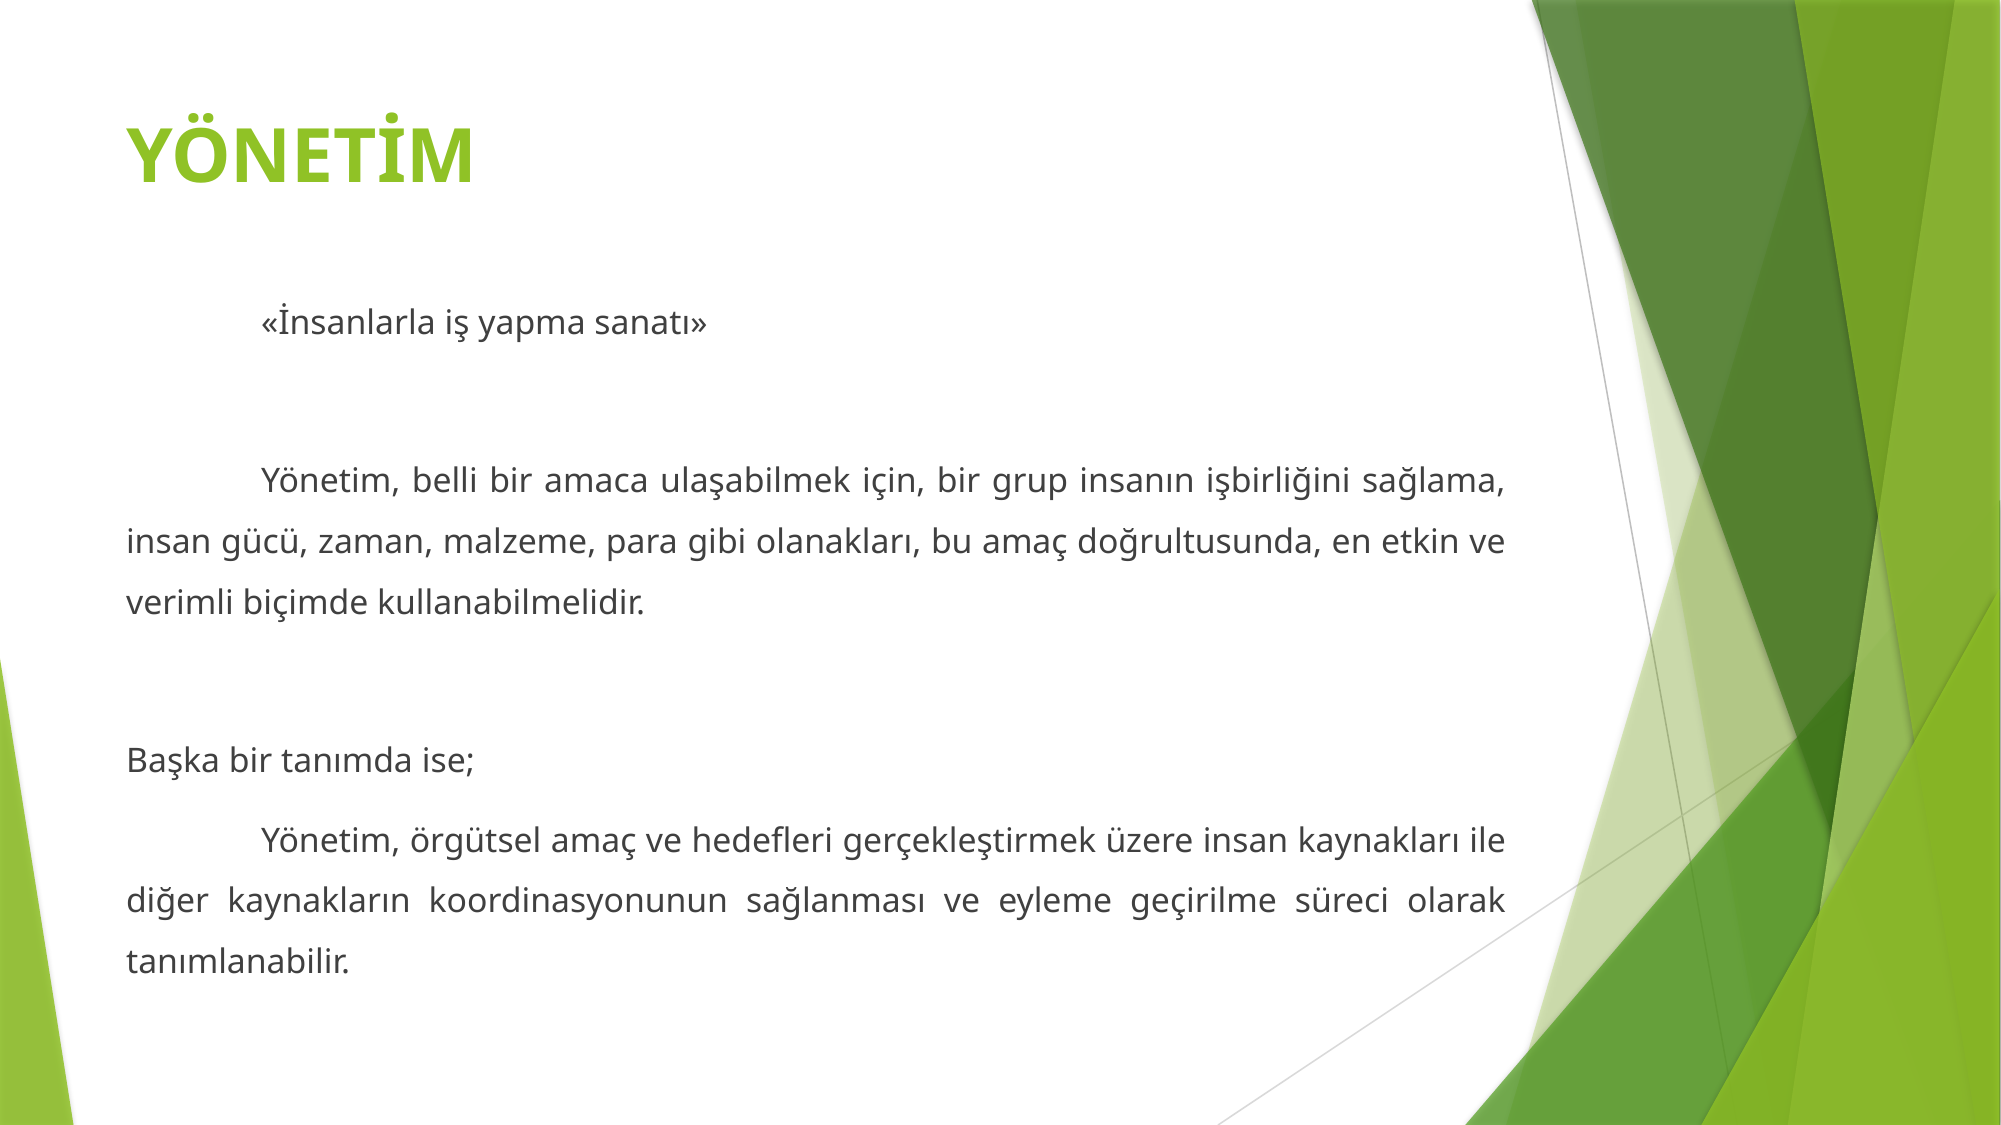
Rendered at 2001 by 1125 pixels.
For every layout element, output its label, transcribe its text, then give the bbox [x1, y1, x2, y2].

title YÖNETİM [111, 99, 1522, 272]
list «İnsanlarla iş yapma sanatı» Yönetim, belli bir amaca ulaşabilmek için, bir grup insanın işbirliğini sağlama, insan gücü, zaman, malzeme, para gibi olanakları, bu amaç doğrultusunda, en etkin ve verimli biçimde kullanabilmelidir. Başka bir tanımda ise; Yönetim, örgütsel amaç ve hedefleri gerçekleştirmek üzere insan kaynakları ile diğer kaynakların koordinasyonunun sağlanması ve eyleme geçirilme süreci olarak tanımlanabilir. [111, 272, 1522, 991]
